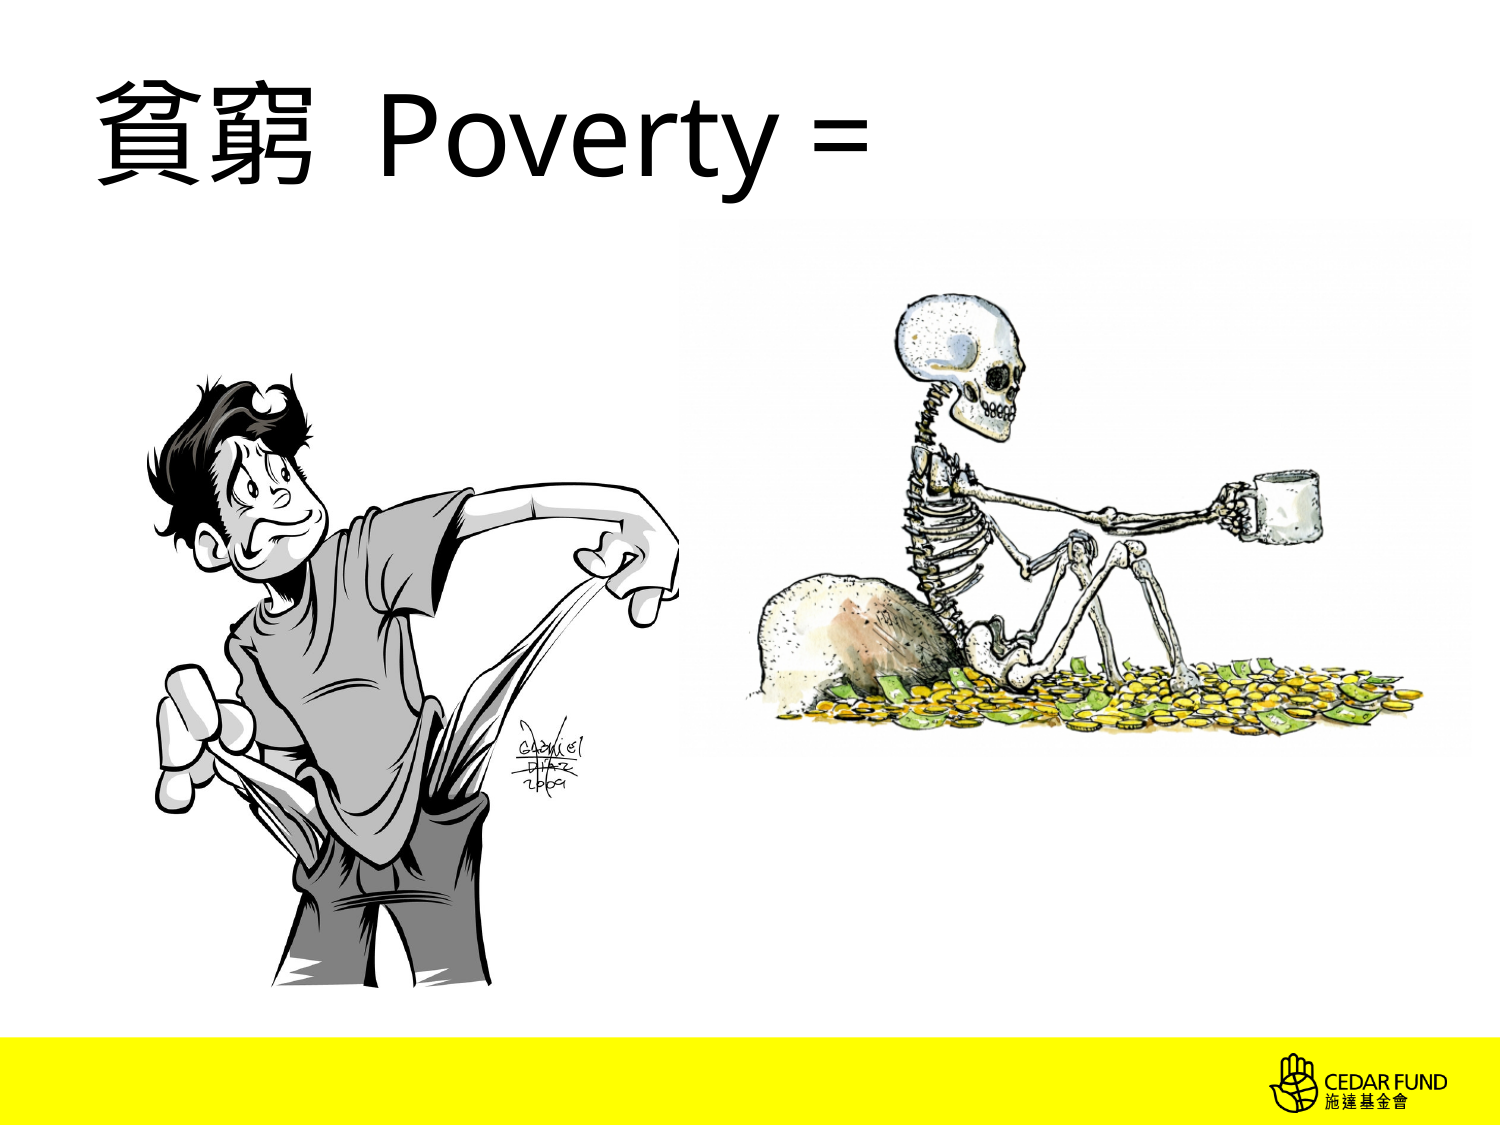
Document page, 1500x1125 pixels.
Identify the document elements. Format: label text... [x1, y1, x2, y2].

text_box 貧窮 Poverty = [76, 54, 892, 207]
picture [147, 219, 1472, 988]
picture [1269, 1053, 1447, 1113]
text_box [0, 1037, 1500, 1125]
